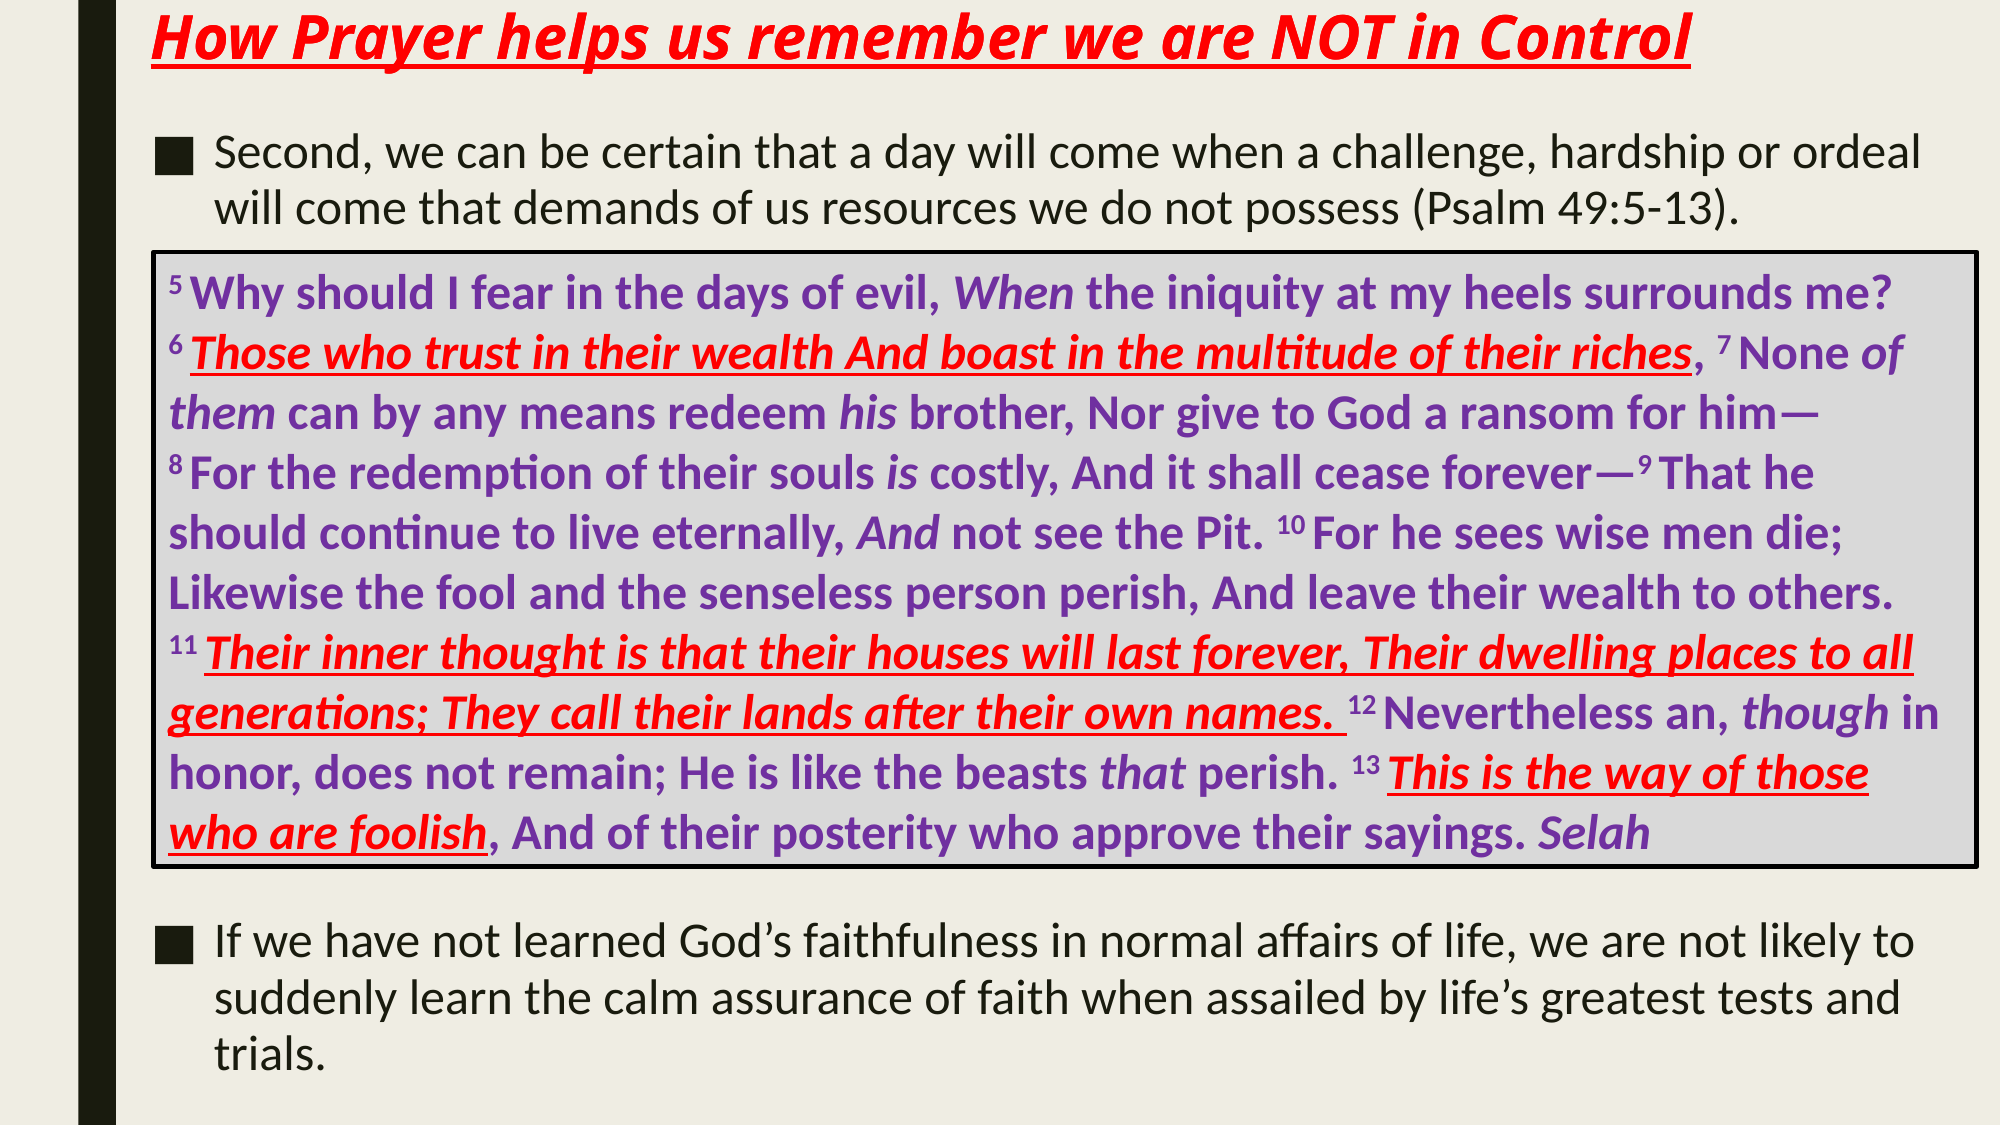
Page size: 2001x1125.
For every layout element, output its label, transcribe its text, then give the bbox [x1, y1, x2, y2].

text_box How Prayer helps us remember we are NOT in Control [135, 0, 1977, 116]
text_box 5 Why should I fear in the days of evil, When the iniquity at my heels surrounds me? 6 Those who trust in their wealth And boast in the multitude of their riches, 7 None of them can by any means redeem his brother, Nor give to God a ransom for him—8 For the redemption of their souls is costly, And it shall cease forever—9 That he should continue to live eternally, And not see the Pit. 10 For he sees wise men die; Likewise the fool and the senseless person perish, And leave their wealth to others. 11 Their inner thought is that their houses will last forever, Their dwelling places to all generations; They call their lands after their own names. 12 Nevertheless an, though in honor, does not remain; He is like the beasts that perish. 13 This is the way of those who are foolish, And of their posterity who approve their sayings. Selah [153, 251, 1977, 867]
list Second, we can be certain that a day will come when a challenge, hardship or ordeal will come that demands of us resources we do not possess (Psalm 49:5-13). If we have not learned God’s faithfulness in normal affairs of life, we are not likely to suddenly learn the calm assurance of faith when assailed by life’s greatest tests and trials. [135, 116, 1942, 1113]
